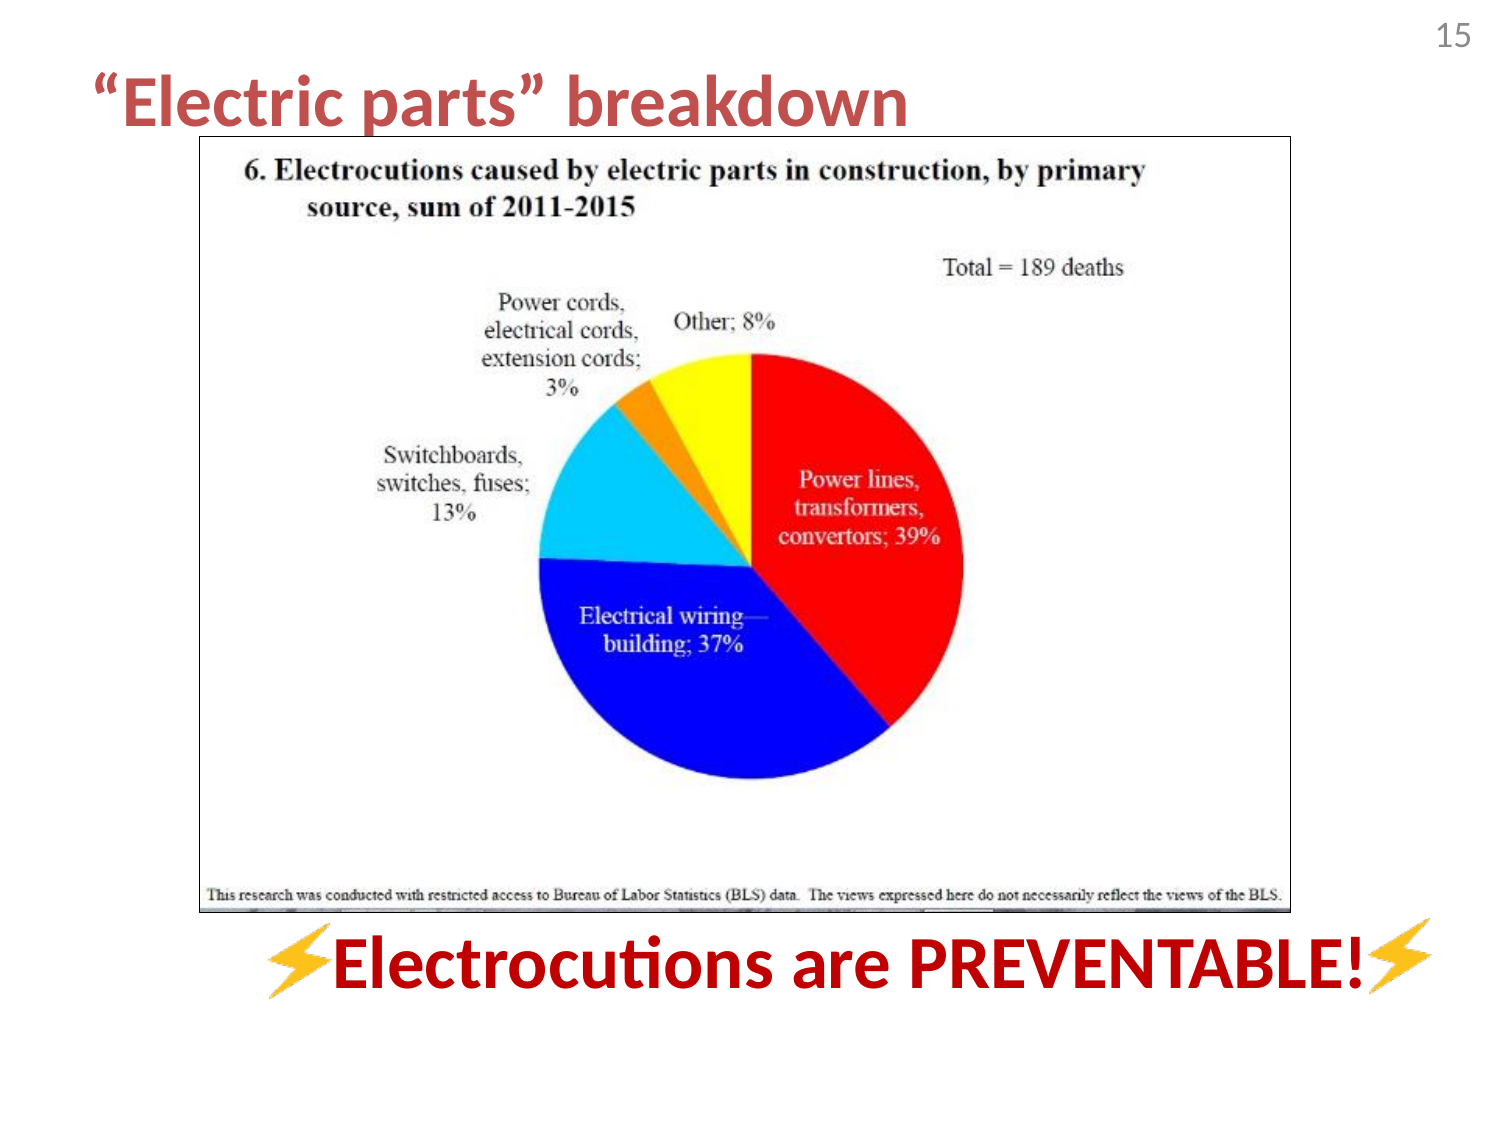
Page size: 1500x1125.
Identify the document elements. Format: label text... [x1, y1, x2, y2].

slide_number 15 [1419, 2, 1495, 63]
title “Electric parts” breakdown [75, 45, 1100, 150]
picture [199, 137, 1291, 913]
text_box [262, 906, 1438, 1013]
